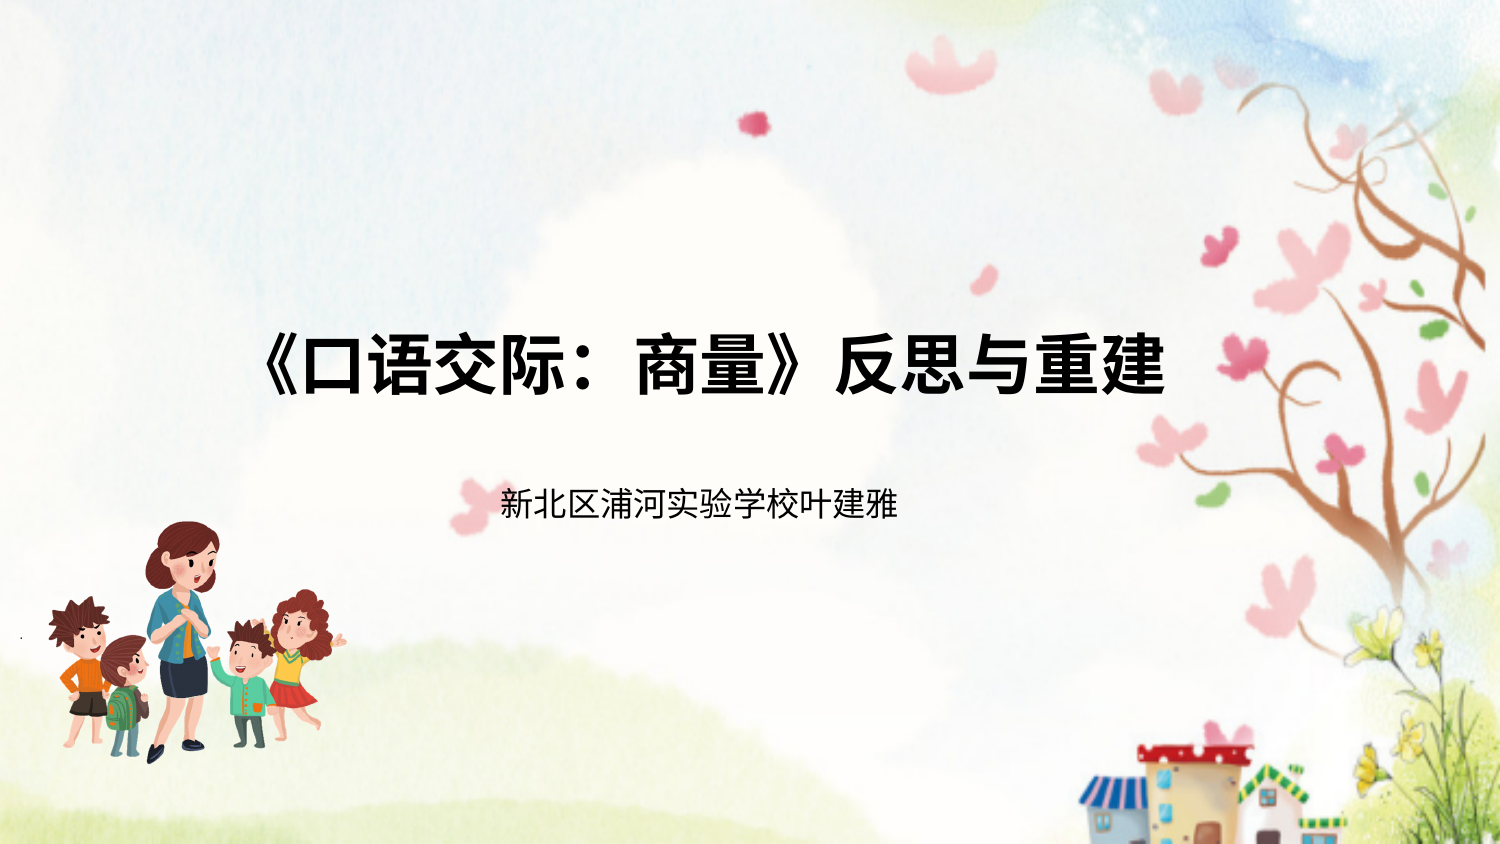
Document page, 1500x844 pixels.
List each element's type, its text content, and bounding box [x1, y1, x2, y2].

text_box 《口语交际：商量》反思与重建 新北区浦河实验学校叶建雅 [112, 315, 1288, 570]
picture [0, 0, 1500, 844]
